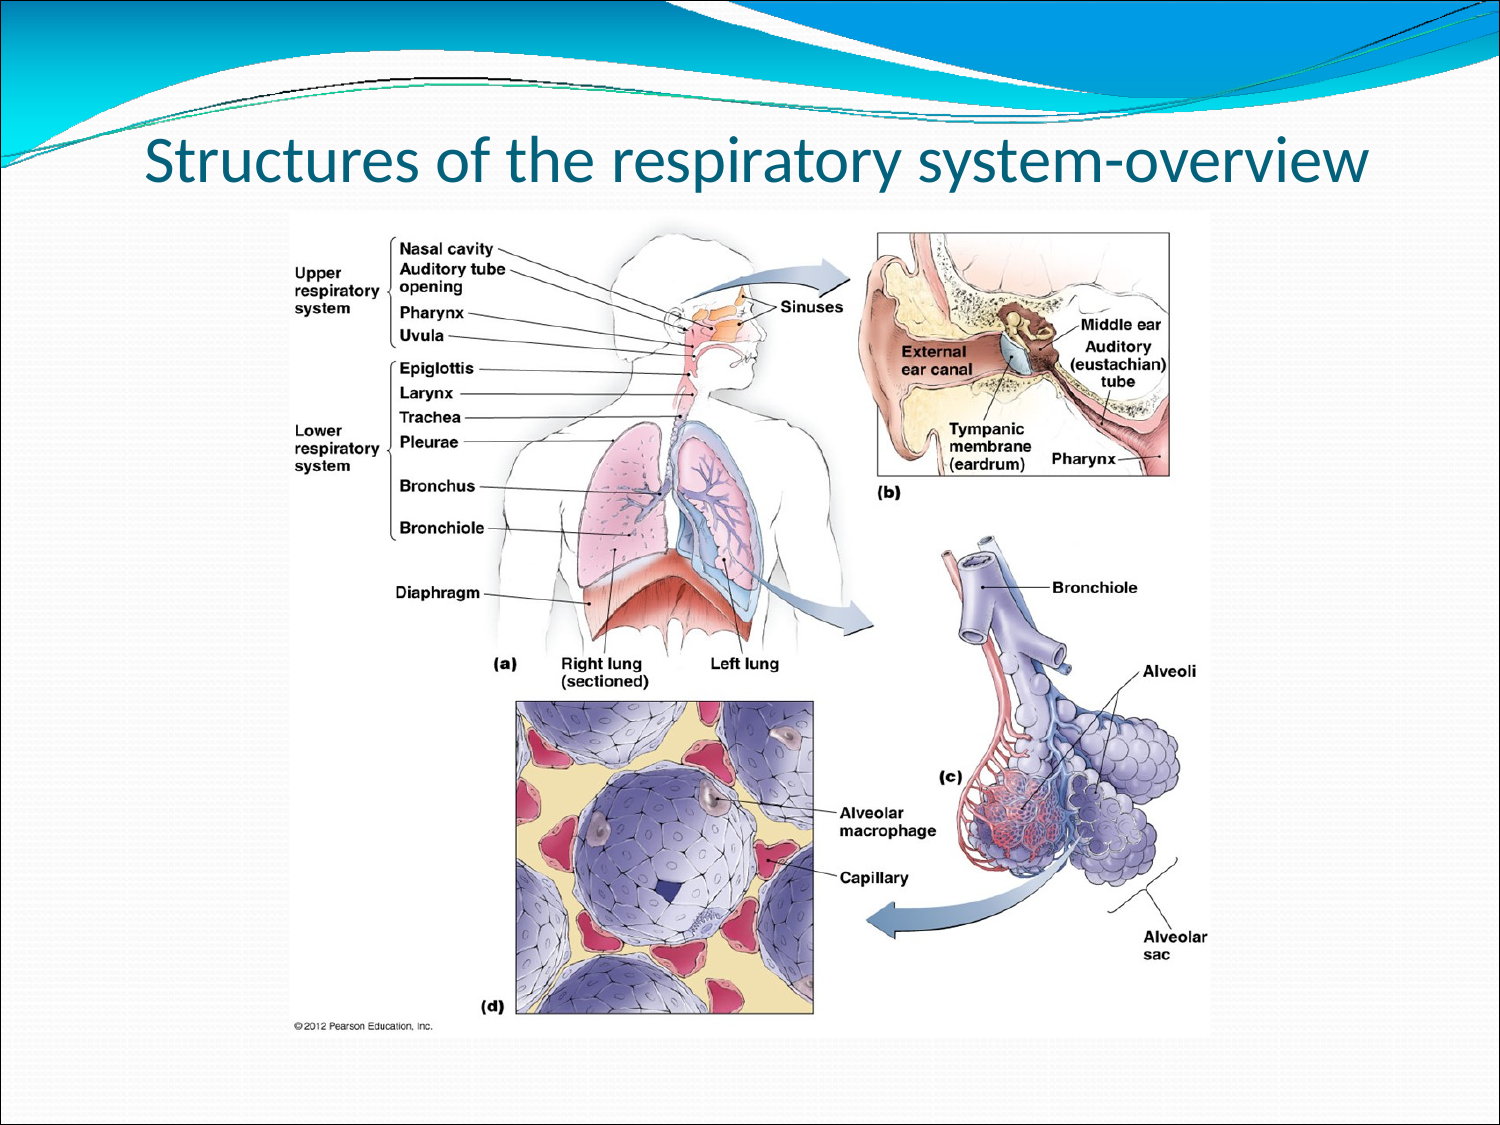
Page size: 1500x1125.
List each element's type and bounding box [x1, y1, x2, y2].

text_box [0, 0, 1500, 1125]
